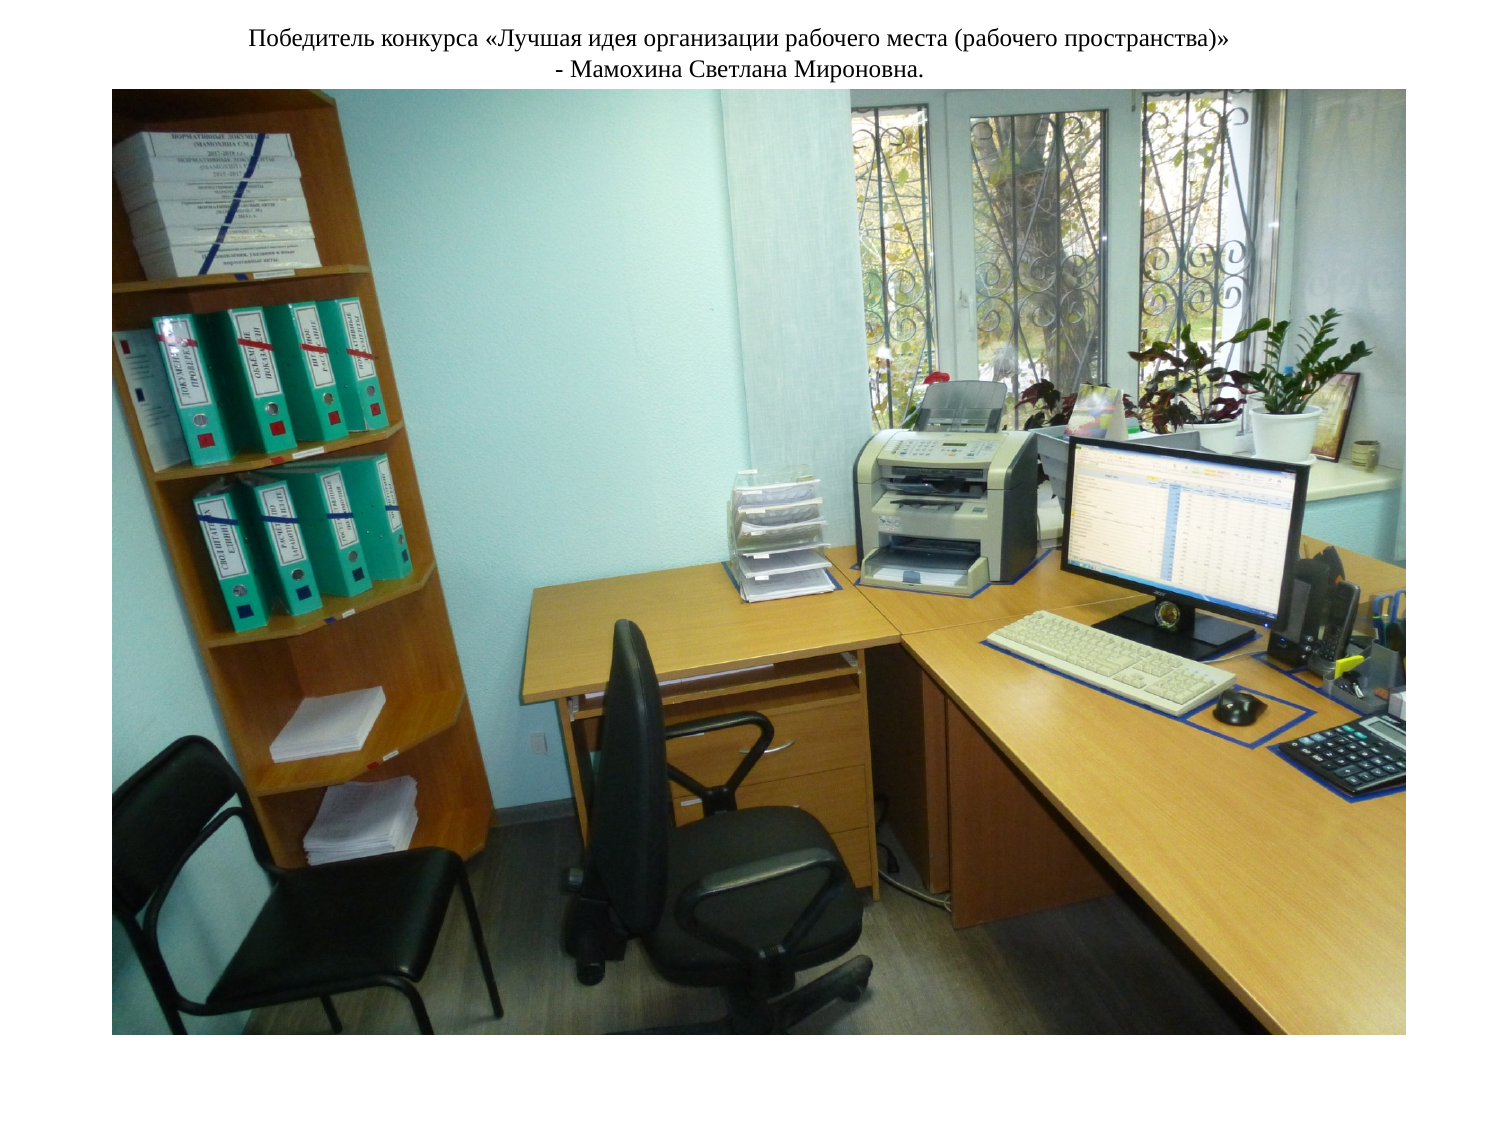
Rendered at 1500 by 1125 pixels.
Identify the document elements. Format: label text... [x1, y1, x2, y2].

picture [111, 89, 1406, 1035]
text_box Победитель конкурса «Лучшая идея организации рабочего места (рабочего пространства)» - Мамохина Светлана Мироновна. [37, 14, 1443, 90]
